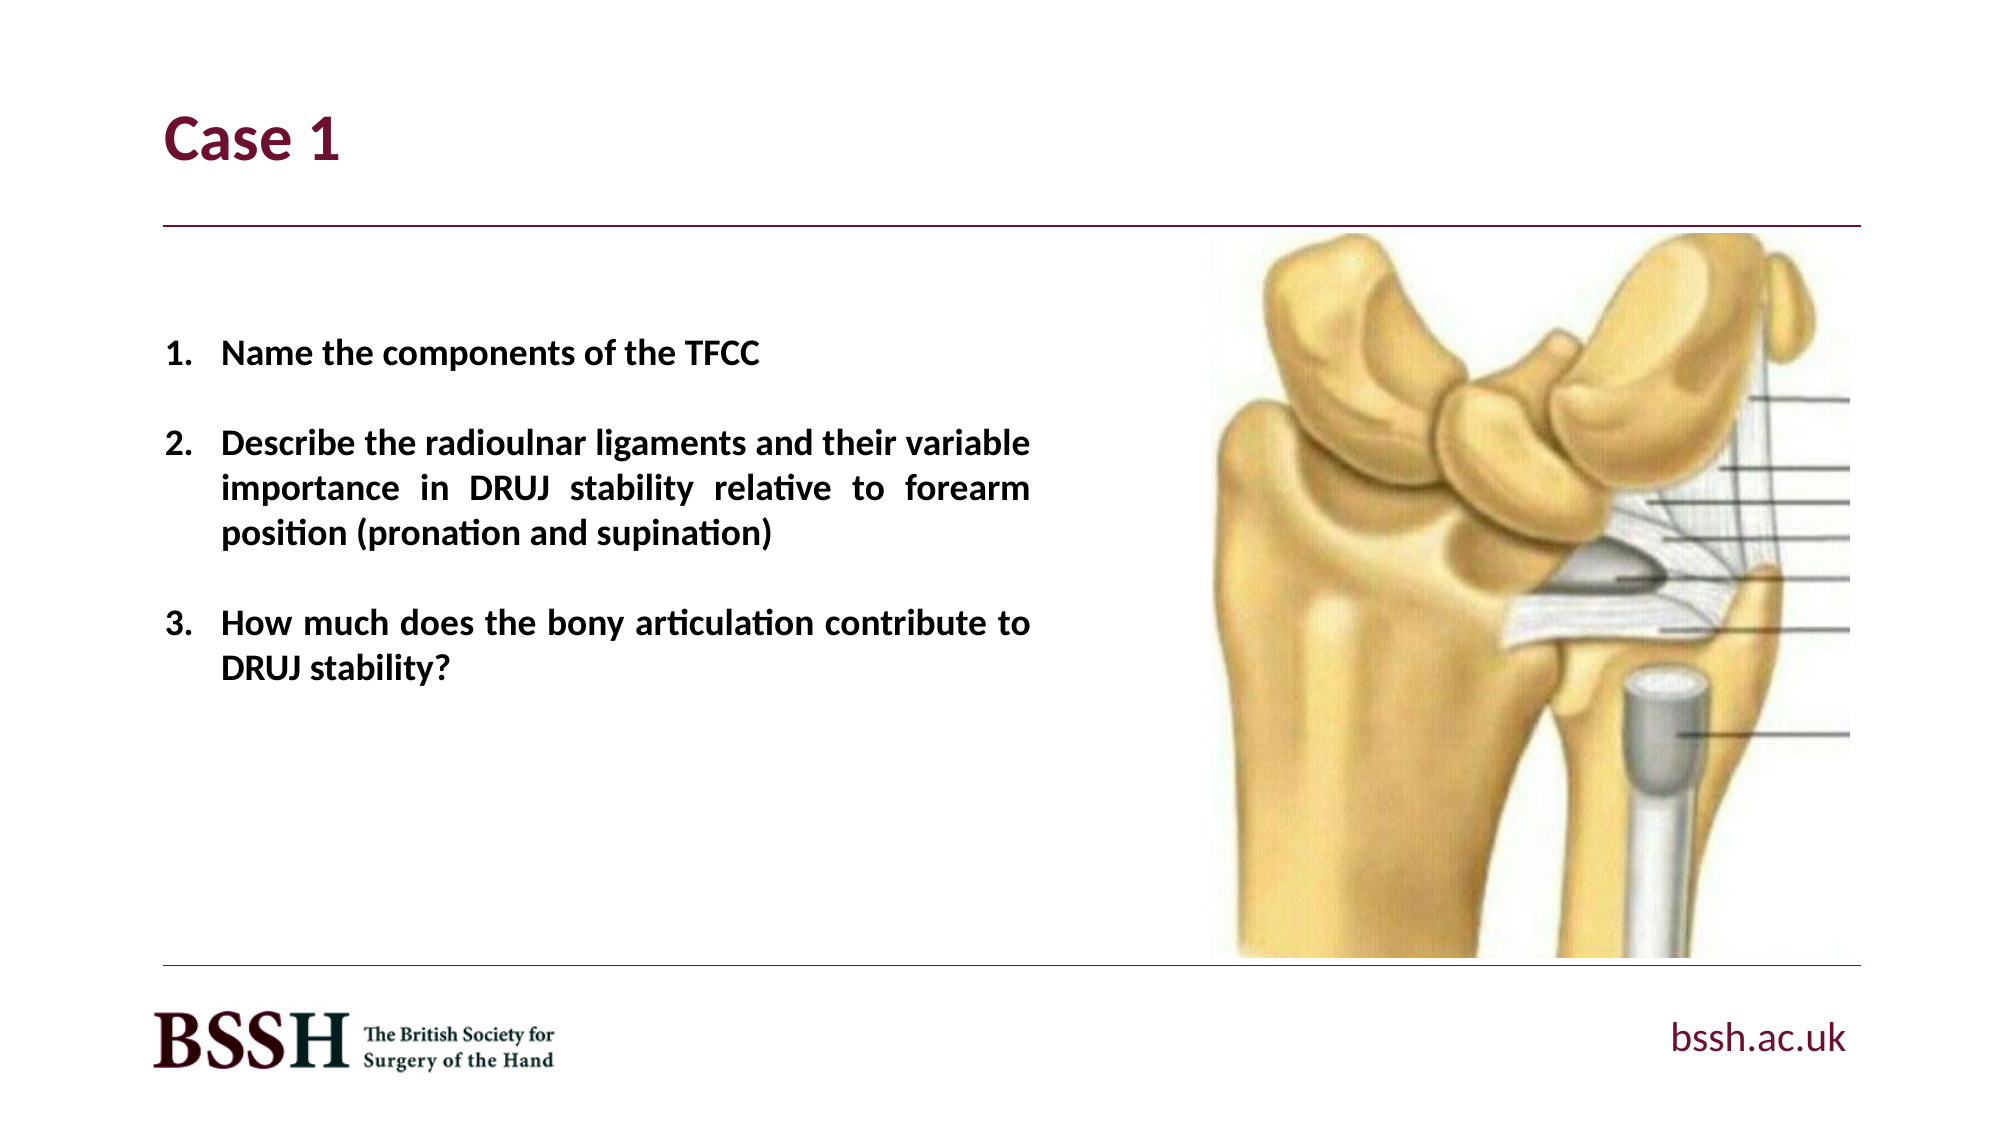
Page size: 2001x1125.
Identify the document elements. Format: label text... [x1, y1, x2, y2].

text_box bssh.ac.uk [1569, 1002, 1862, 1068]
text_box Case 1 [150, 86, 1629, 182]
picture [1210, 233, 1850, 958]
picture [149, 1004, 563, 1083]
text_box Name the components of the TFCC Describe the radioulnar ligaments and their variable importance in DRUJ stability relative to forearm position (pronation and supination) How much does the bony articulation contribute to DRUJ stability? [150, 270, 1047, 696]
